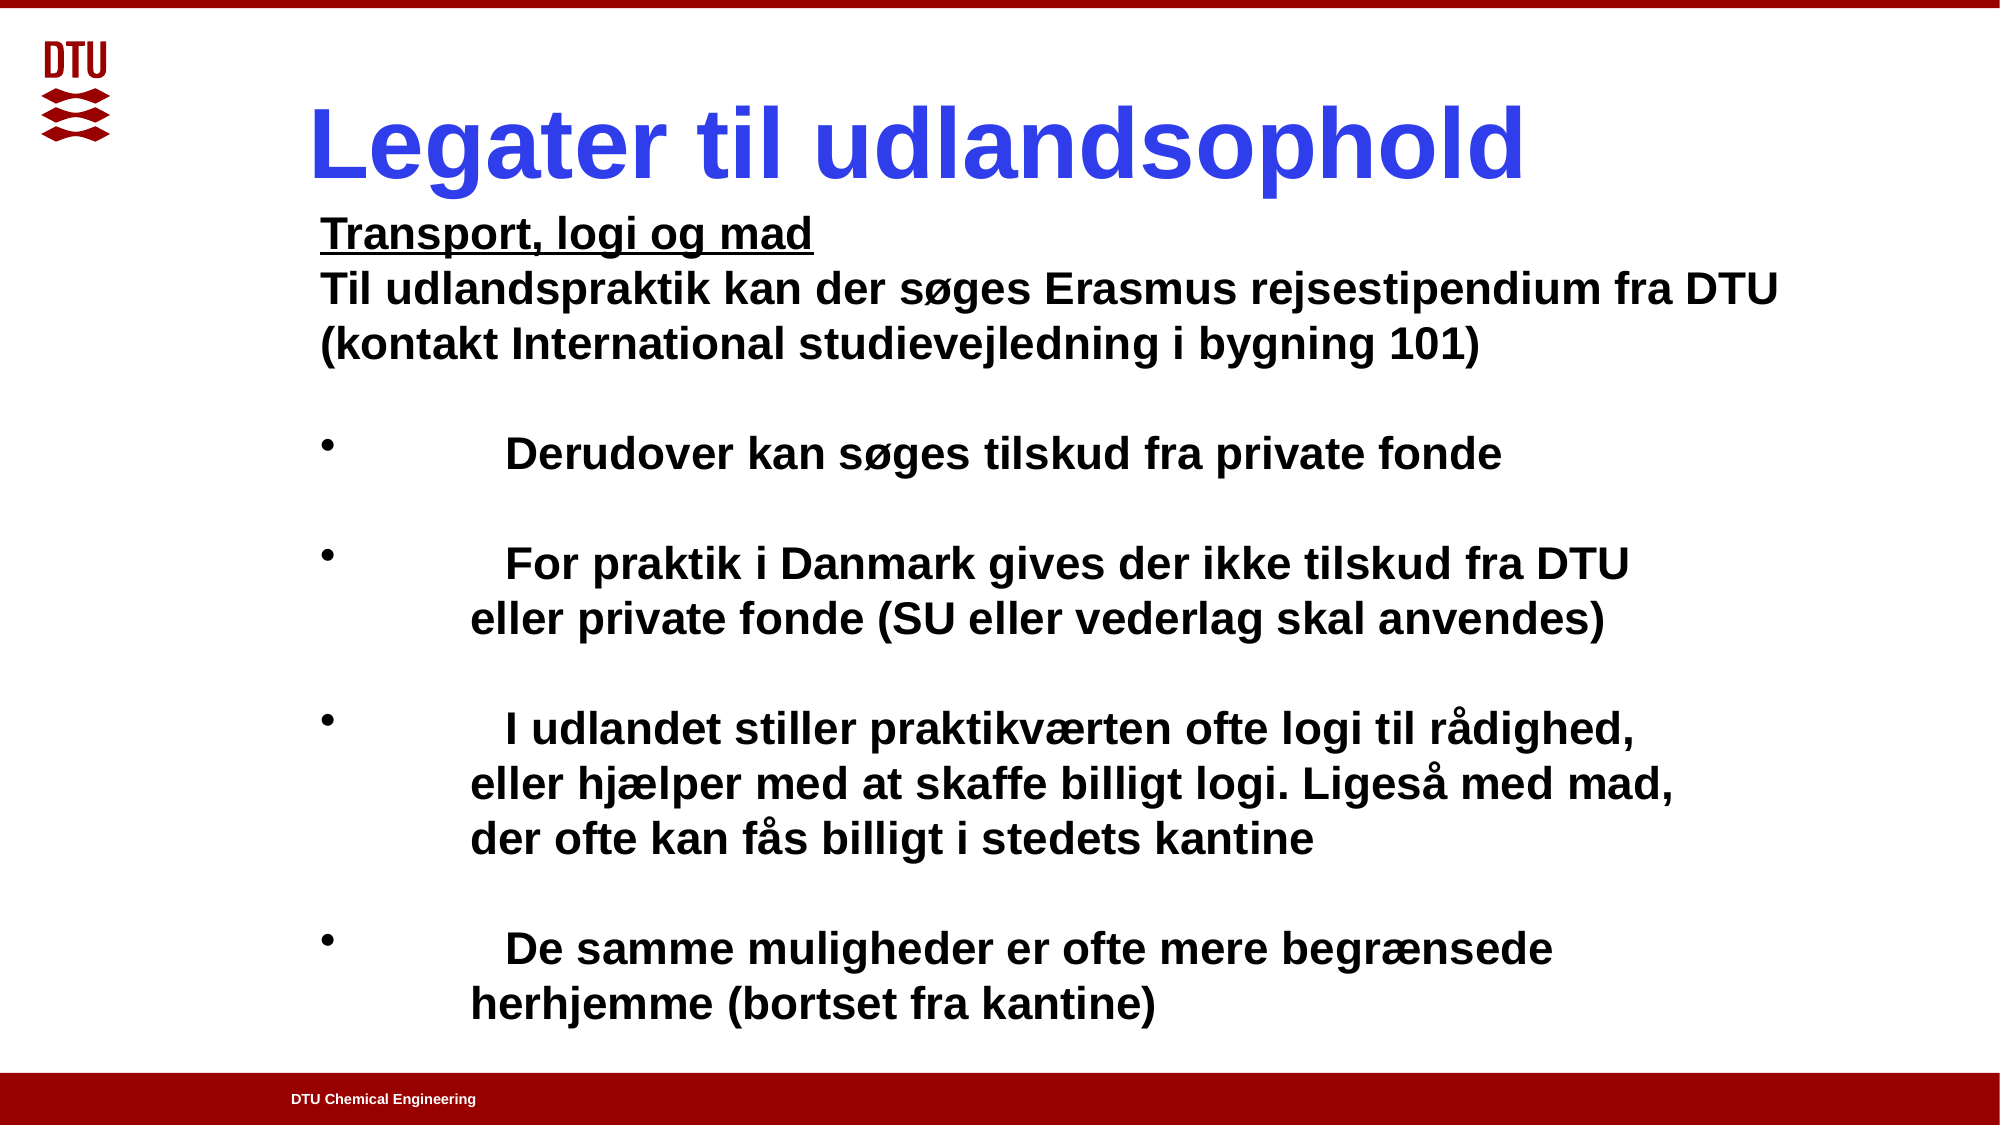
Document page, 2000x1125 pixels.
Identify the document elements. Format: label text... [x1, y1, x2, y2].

text_box Legater til udlandsophold [293, 71, 1544, 206]
text_box Transport, logi og mad Til udlandspraktik kan der søges Erasmus rejsestipendium fra DTU (kontakt International studievejledning i bygning 101) Derudover kan søges tilskud fra private fonde For praktik i Danmark gives der ikke tilskud fra DTU eller private fonde (SU eller vederlag skal anvendes) I udlandet stiller praktikværten ofte logi til rådighed, eller hjælper med at skaffe billigt logi. Ligeså med mad, der ofte kan fås billigt i stedets kantine De samme muligheder er ofte mere begrænsede herhjemme (bortset fra kantine) [305, 196, 1796, 1091]
